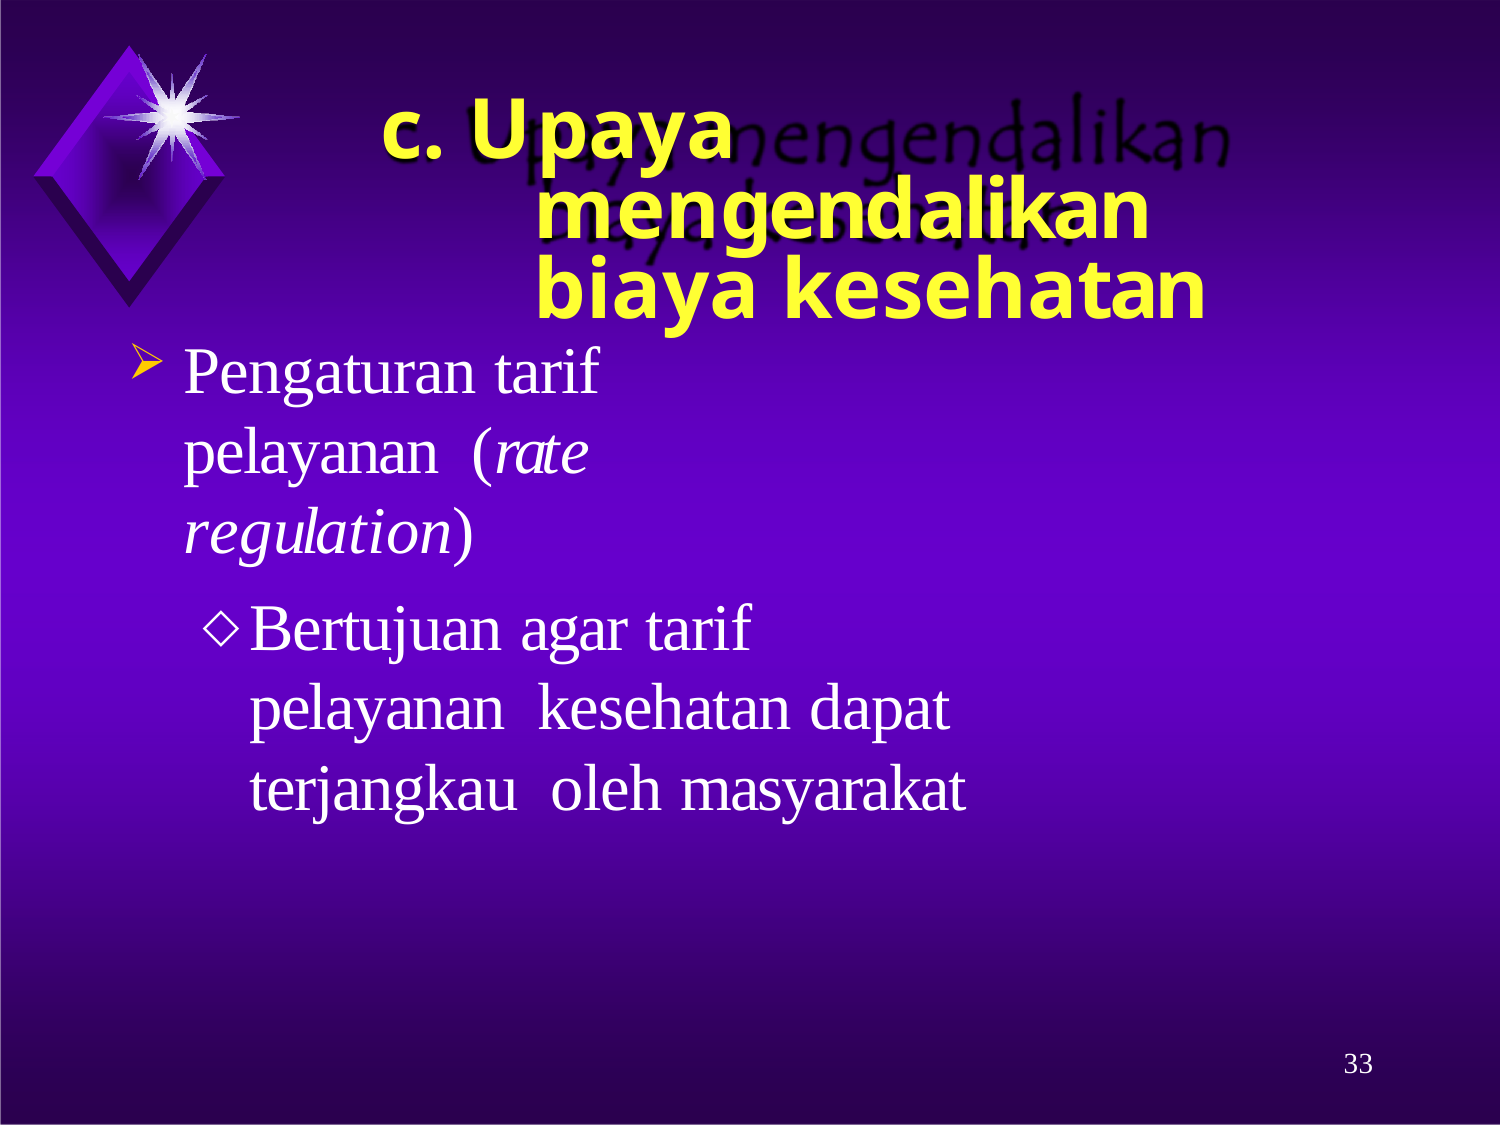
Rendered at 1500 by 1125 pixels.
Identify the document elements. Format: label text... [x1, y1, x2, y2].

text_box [32, 45, 240, 308]
title c. Upaya mengendalikan biaya kesehatan [1024, 331, 1234, 336]
text_box Pengaturan tarif pelayanan (rate regulation) Bertujuan agar tarif pelayanan kesehatan dapat terjangkau oleh masyarakat [125, 325, 1024, 824]
picture [0, 0, 1500, 1125]
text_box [328, 58, 1500, 323]
slide_number 33 [1337, 1045, 1380, 1125]
